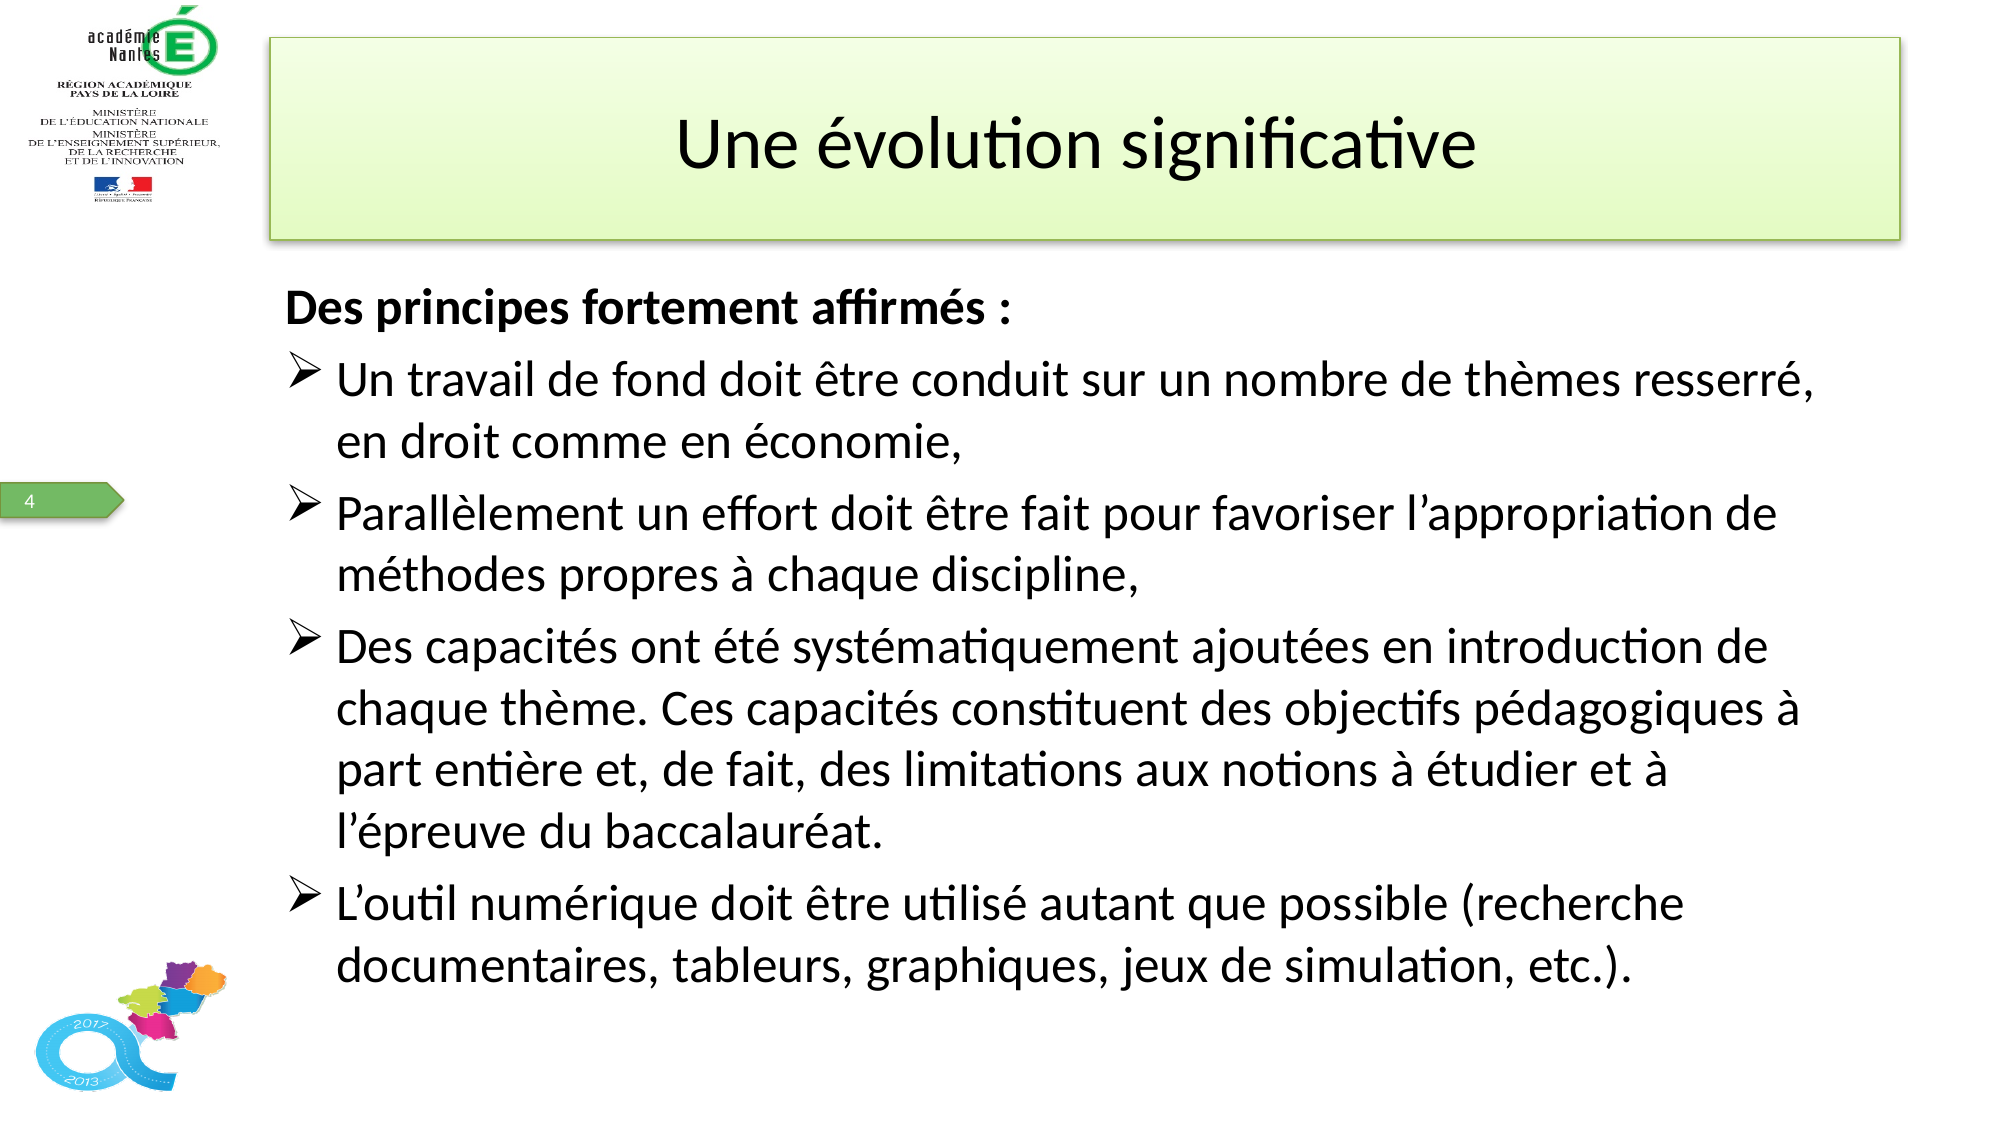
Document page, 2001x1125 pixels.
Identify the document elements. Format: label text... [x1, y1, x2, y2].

picture [28, 5, 220, 202]
title Une évolution significative [269, 37, 1901, 241]
list Des principes fortement affirmés : Un travail de fond doit être conduit sur un nombre de thèmes resserré, en droit comme en économie, Parallèlement un effort doit être fait pour favoriser l’appropriation de méthodes propres à chaque discipline, Des capacités ont été systématiquement ajoutées en introduction de chaque thème. Ces capacités constituent des objectifs pédagogiques à part entière et, de fait, des limitations aux notions à étudier et à l’épreuve du baccalauréat. L’outil numérique doit être utilisé autant que possible (recherche documentaires, tableurs, graphiques, jeux de simulation, etc.). [270, 249, 1837, 1005]
